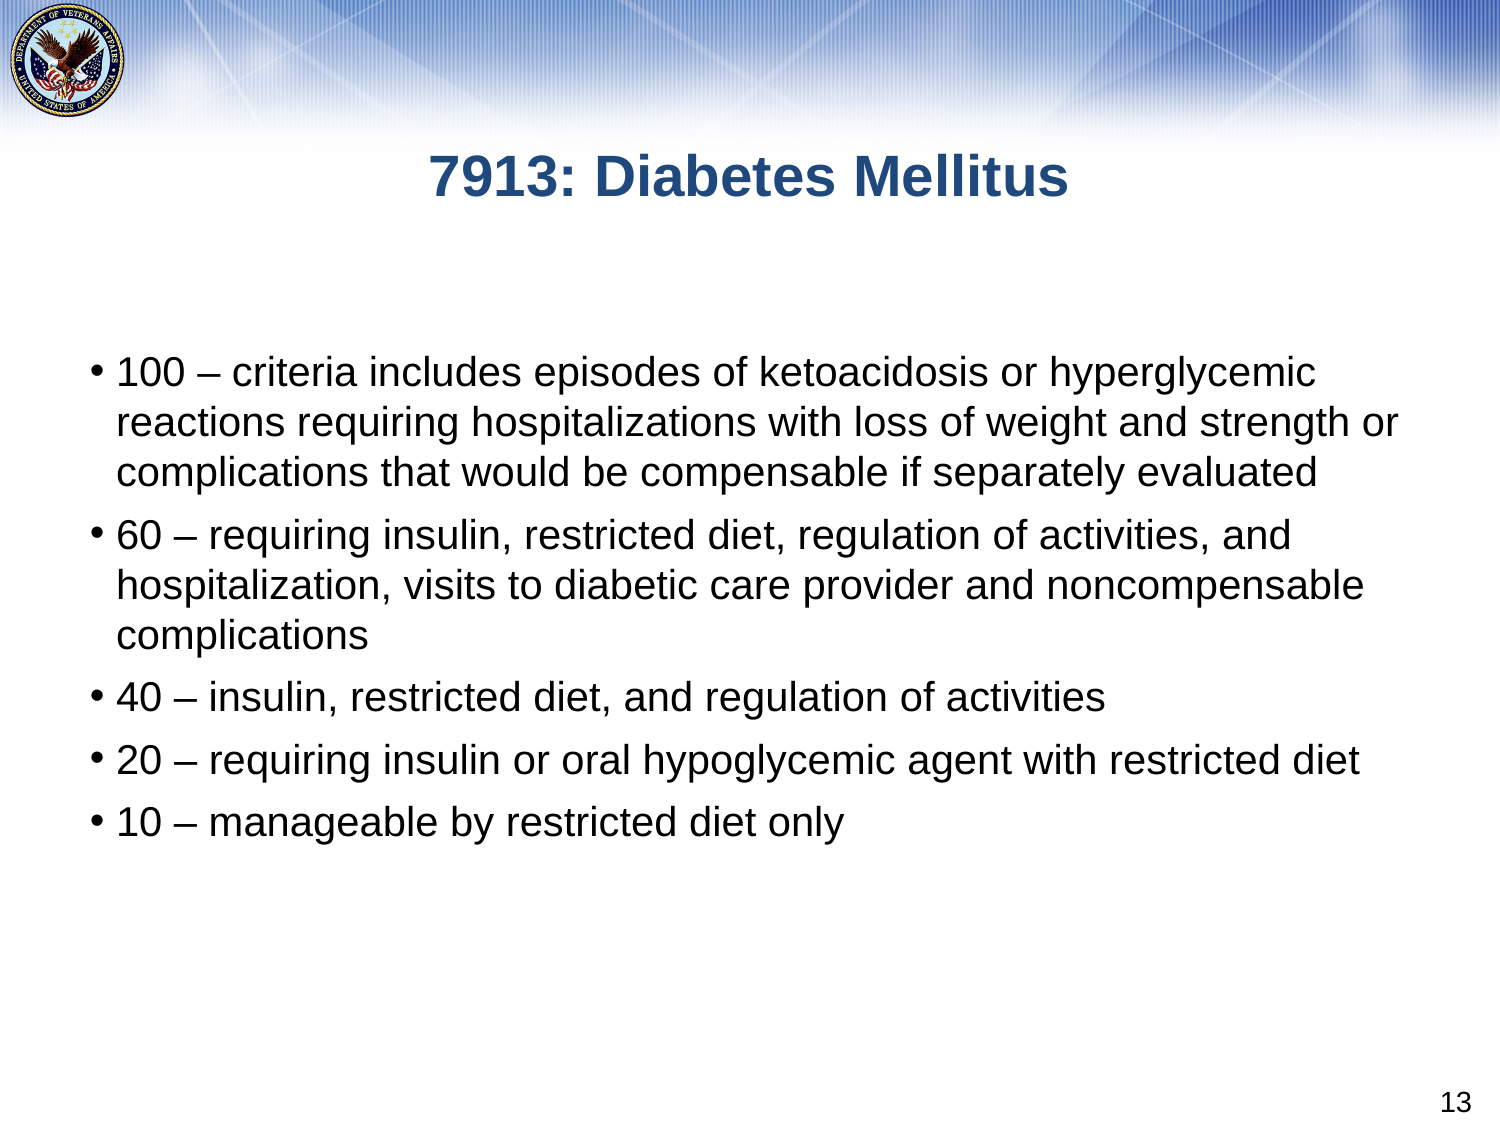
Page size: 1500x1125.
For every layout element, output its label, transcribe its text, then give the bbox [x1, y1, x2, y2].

picture [0, 0, 1500, 130]
title 7913: Diabetes Mellitus [0, 130, 1500, 309]
picture [0, 309, 1500, 1062]
slide_number 13 [1136, 1083, 1487, 1125]
list 100 – criteria includes episodes of ketoacidosis or hyperglycemic reactions requiring hospitalizations with loss of weight and strength or complications that would be compensable if separately evaluated 60 – requiring insulin, restricted diet, regulation of activities, and hospitalization, visits to diabetic care provider and noncompensable complications 40 – insulin, restricted diet, and regulation of activities 20 – requiring insulin or oral hypoglycemic agent with restricted diet 10 – manageable by restricted diet only [75, 337, 1425, 980]
